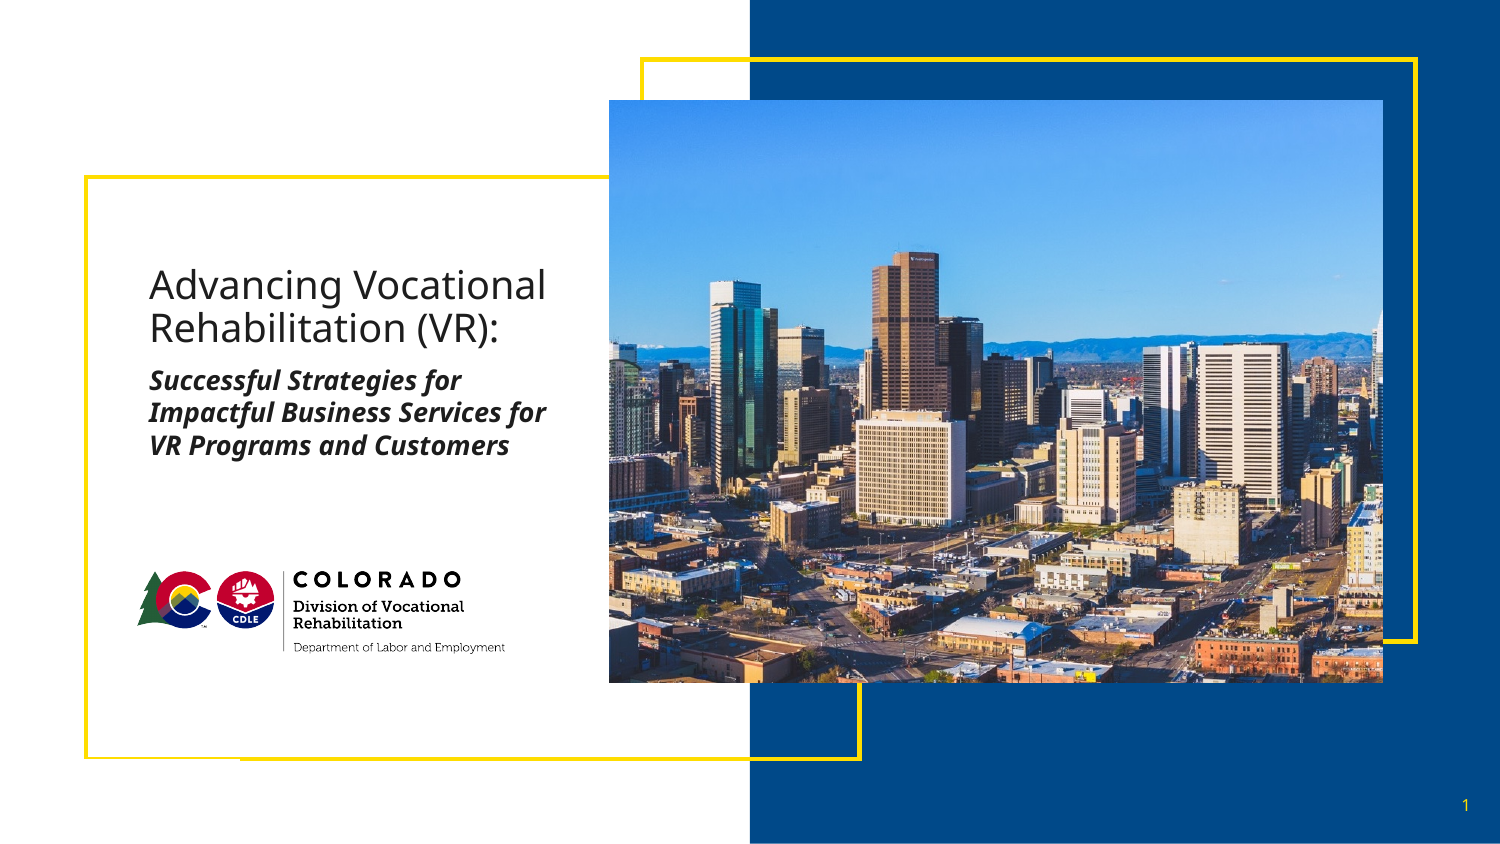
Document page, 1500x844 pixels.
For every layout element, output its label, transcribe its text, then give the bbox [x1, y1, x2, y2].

picture [137, 571, 505, 654]
list Successful Strategies for Impactful Business Services for VR Programs and Customers [137, 357, 583, 487]
slide_number 1 [1416, 783, 1482, 829]
title Advancing Vocational Rehabilitation (VR): [137, 226, 583, 357]
picture [609, 100, 1384, 684]
